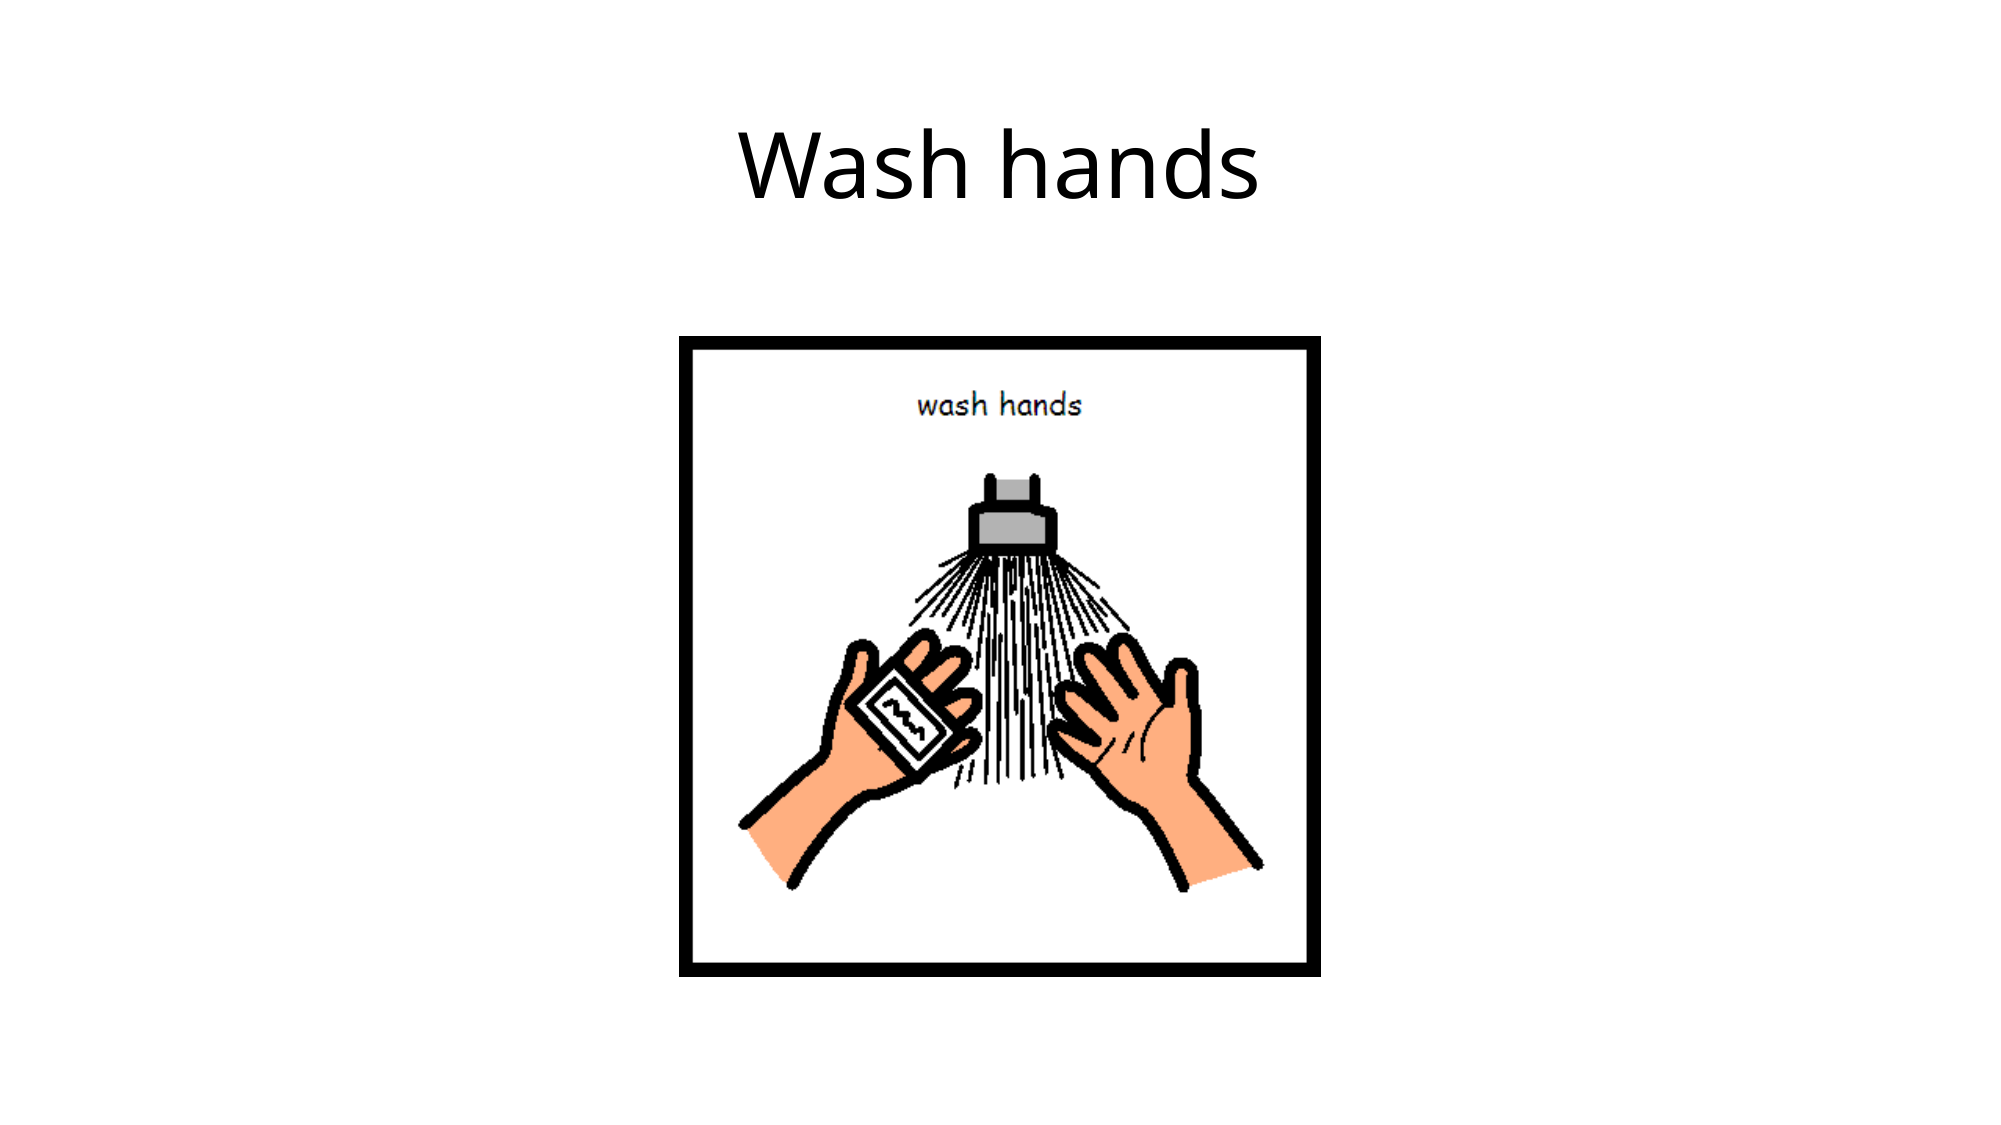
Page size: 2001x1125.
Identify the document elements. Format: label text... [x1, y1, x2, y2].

title Wash hands [137, 59, 1863, 278]
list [679, 335, 1321, 977]
